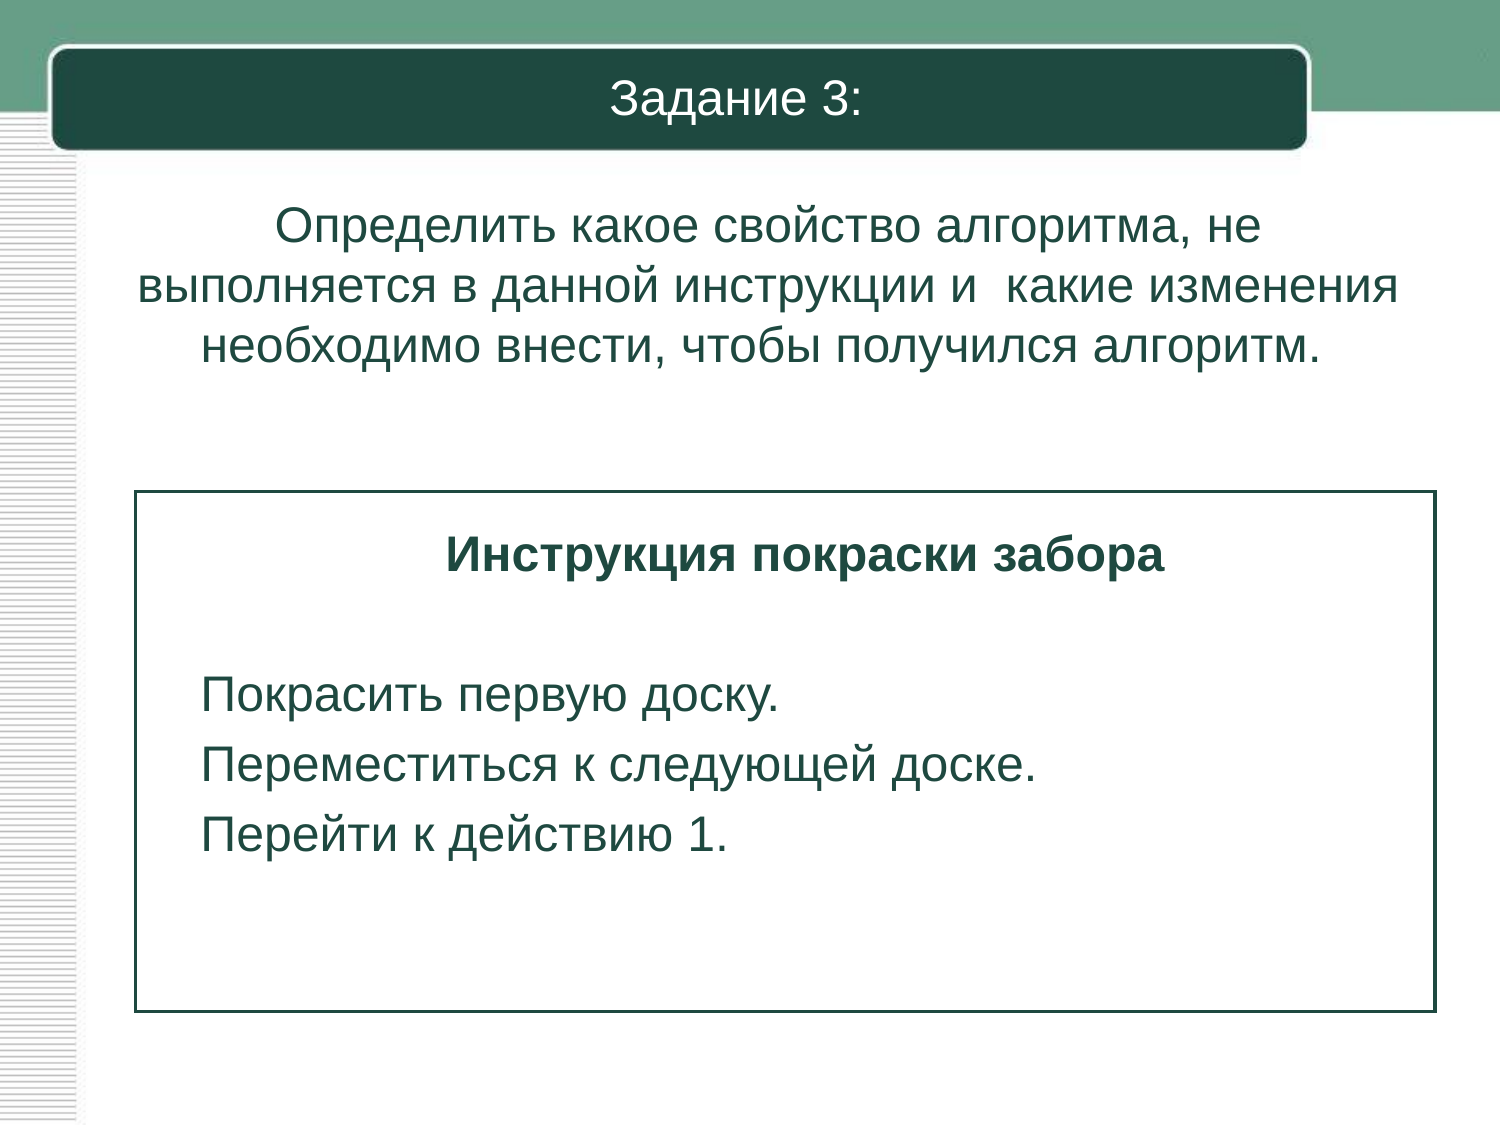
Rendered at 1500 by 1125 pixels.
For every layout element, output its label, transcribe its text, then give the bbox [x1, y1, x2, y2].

text_box [135, 491, 1436, 1012]
list Определить какое свойство алгоритма, не выполняется в данной инструкции и какие изменения необходимо внести, чтобы получился алгоритм. Инструкция покраски забора Покрасить первую доску. Переместиться к следующей доске. Перейти к действию 1. [112, 184, 1425, 1005]
picture [0, 0, 1500, 1125]
title Задание 3: [138, 54, 1334, 138]
